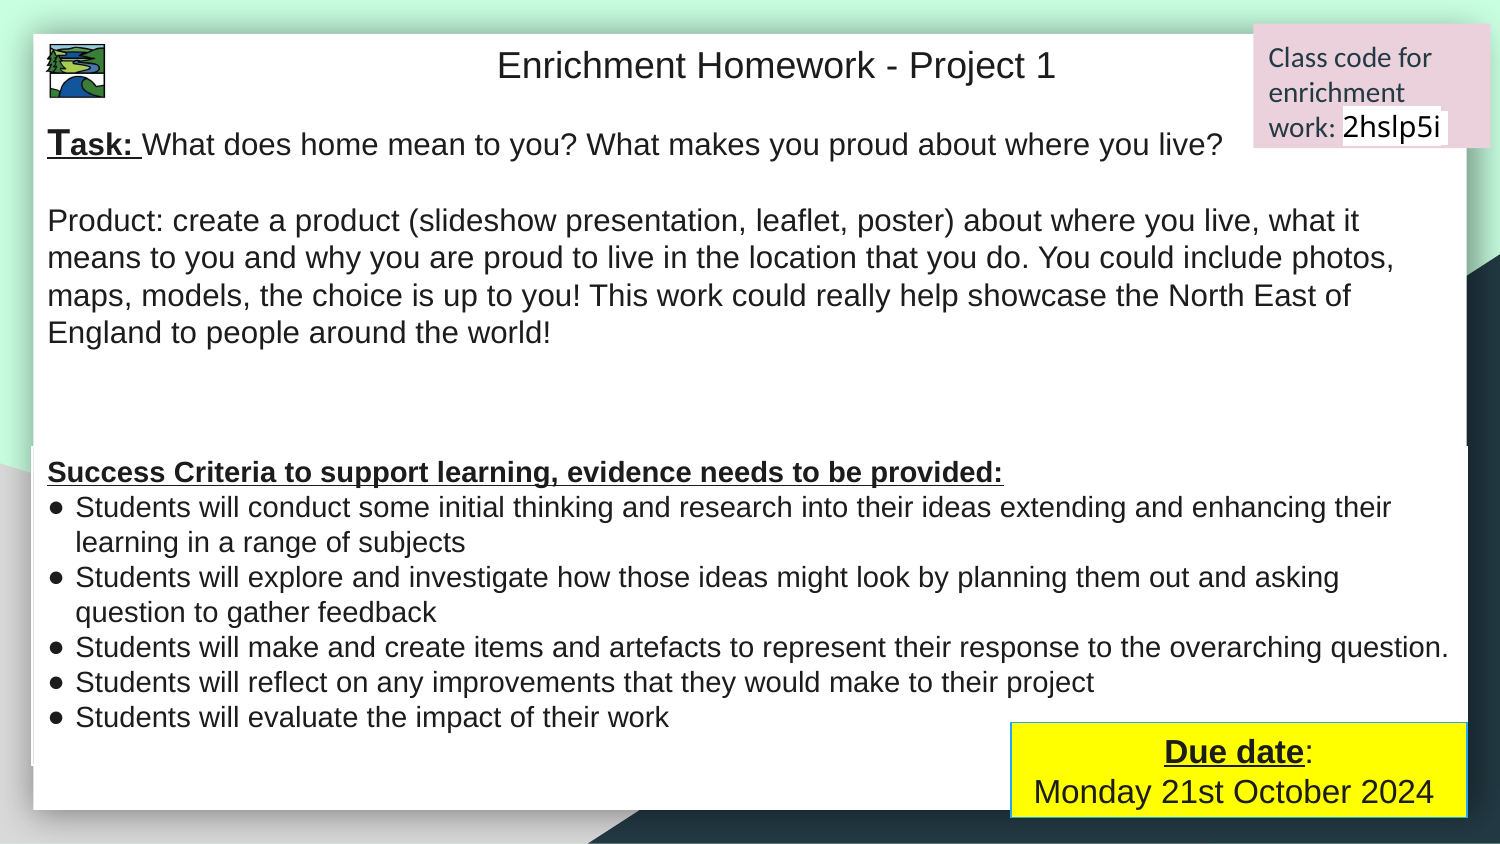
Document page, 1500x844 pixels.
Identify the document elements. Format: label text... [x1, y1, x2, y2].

text_box Task: What does home mean to you? What makes you proud about where you live? Product: create a product (slideshow presentation, leaflet, poster) about where you live, what it means to you and why you are proud to live in the location that you do. You could include photos, maps, models, the choice is up to you! This work could really help showcase the North East of England to people around the world! [32, 110, 1467, 446]
text_box Due date: Monday 21st October 2024 [1011, 722, 1467, 818]
picture [44, 38, 110, 104]
text_box Class code for enrichment work: 2hslp5i [1253, 23, 1491, 149]
text_box Enrichment Homework - Project 1 [96, 33, 1253, 99]
text_box Success Criteria to support learning, evidence needs to be provided: Students will conduct some initial thinking and research into their ideas extending and enhancing their learning in a range of subjects Students will explore and investigate how those ideas might look by planning them out and asking question to gather feedback Students will make and create items and artefacts to represent their response to the overarching question. Students will reflect on any improvements that they would make to their project Students will evaluate the impact of their work [32, 446, 1467, 765]
